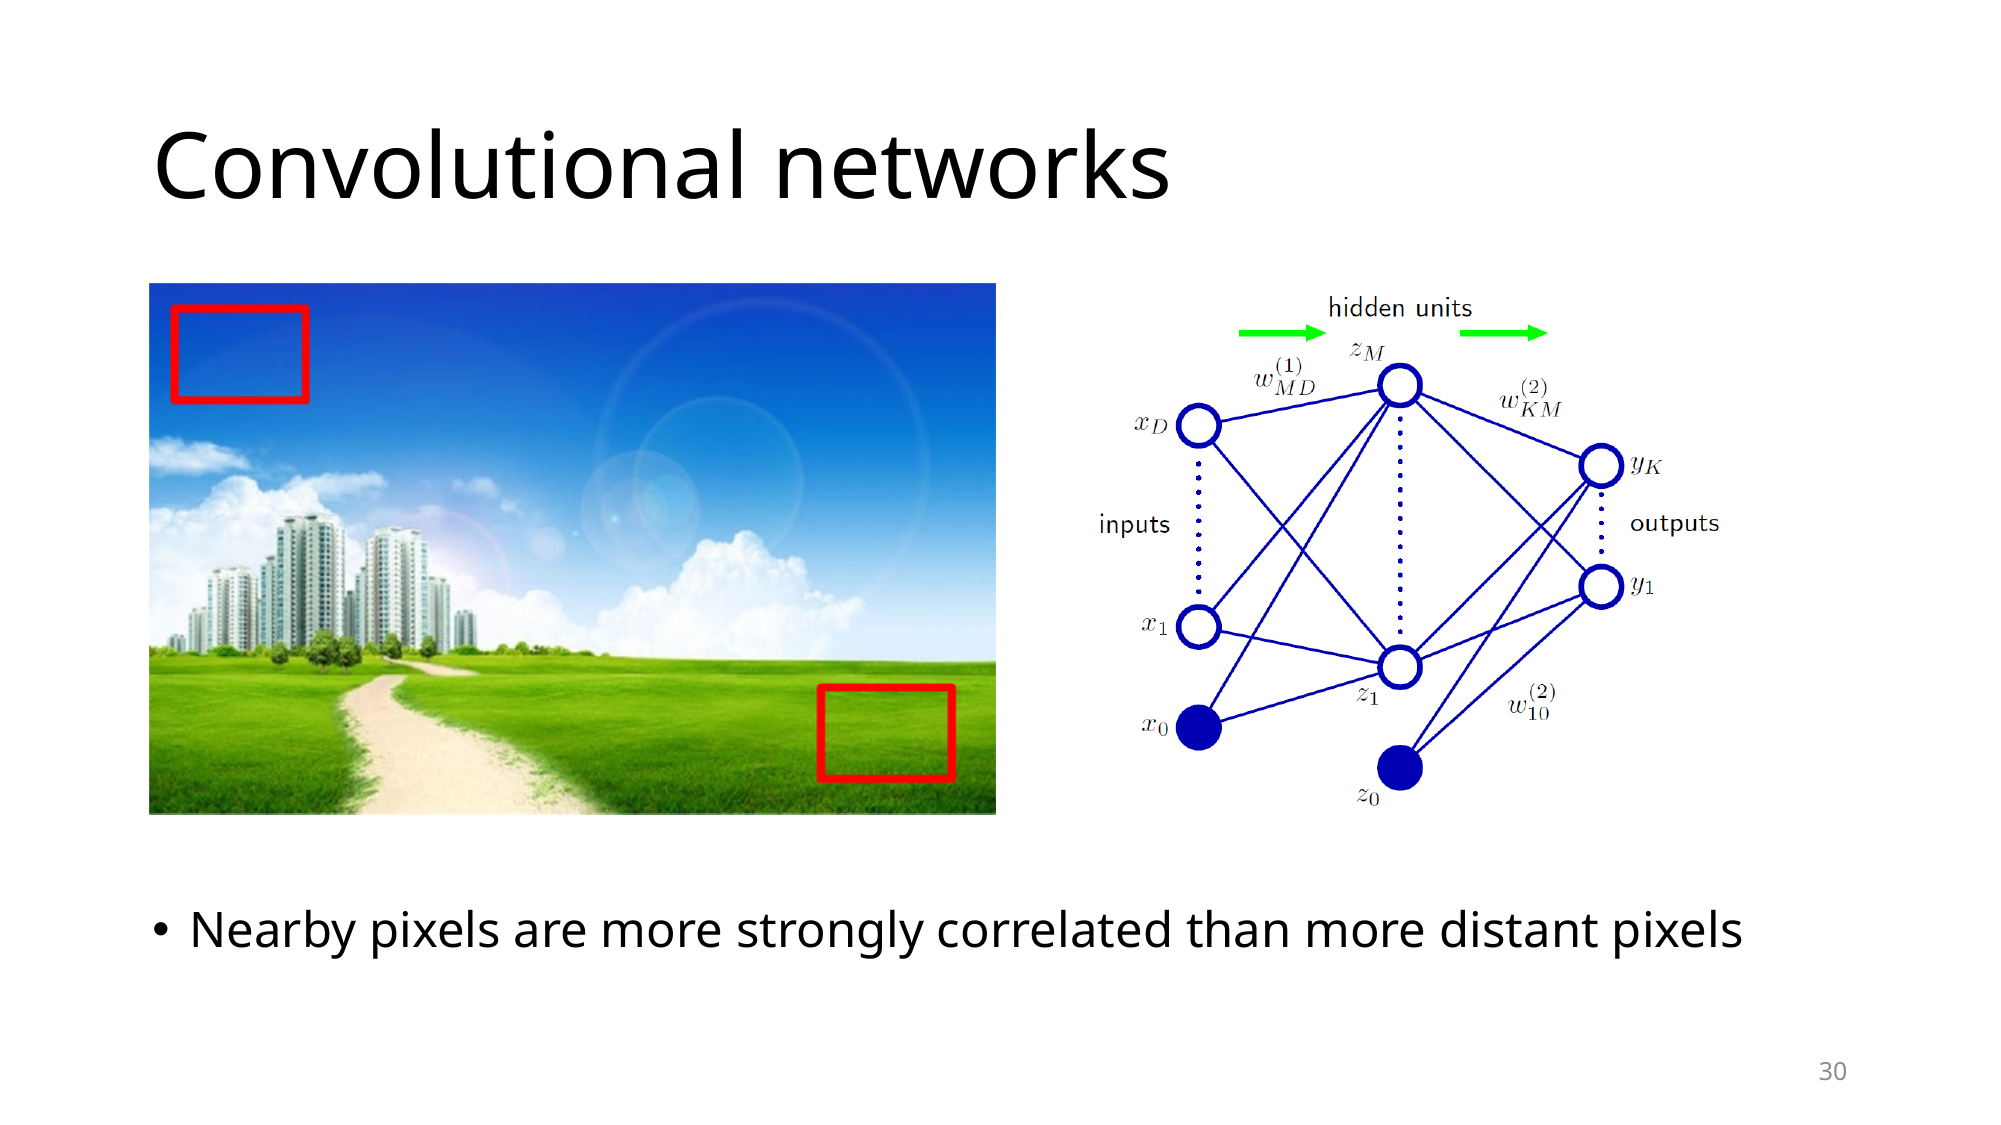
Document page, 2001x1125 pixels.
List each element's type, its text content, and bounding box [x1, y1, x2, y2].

picture [140, 275, 1000, 822]
title Convolutional networks [137, 59, 1863, 278]
slide_number 30 [1412, 1042, 1863, 1103]
list Nearby pixels are more strongly correlated than more distant pixels [137, 897, 1863, 1002]
picture [1087, 275, 1738, 822]
